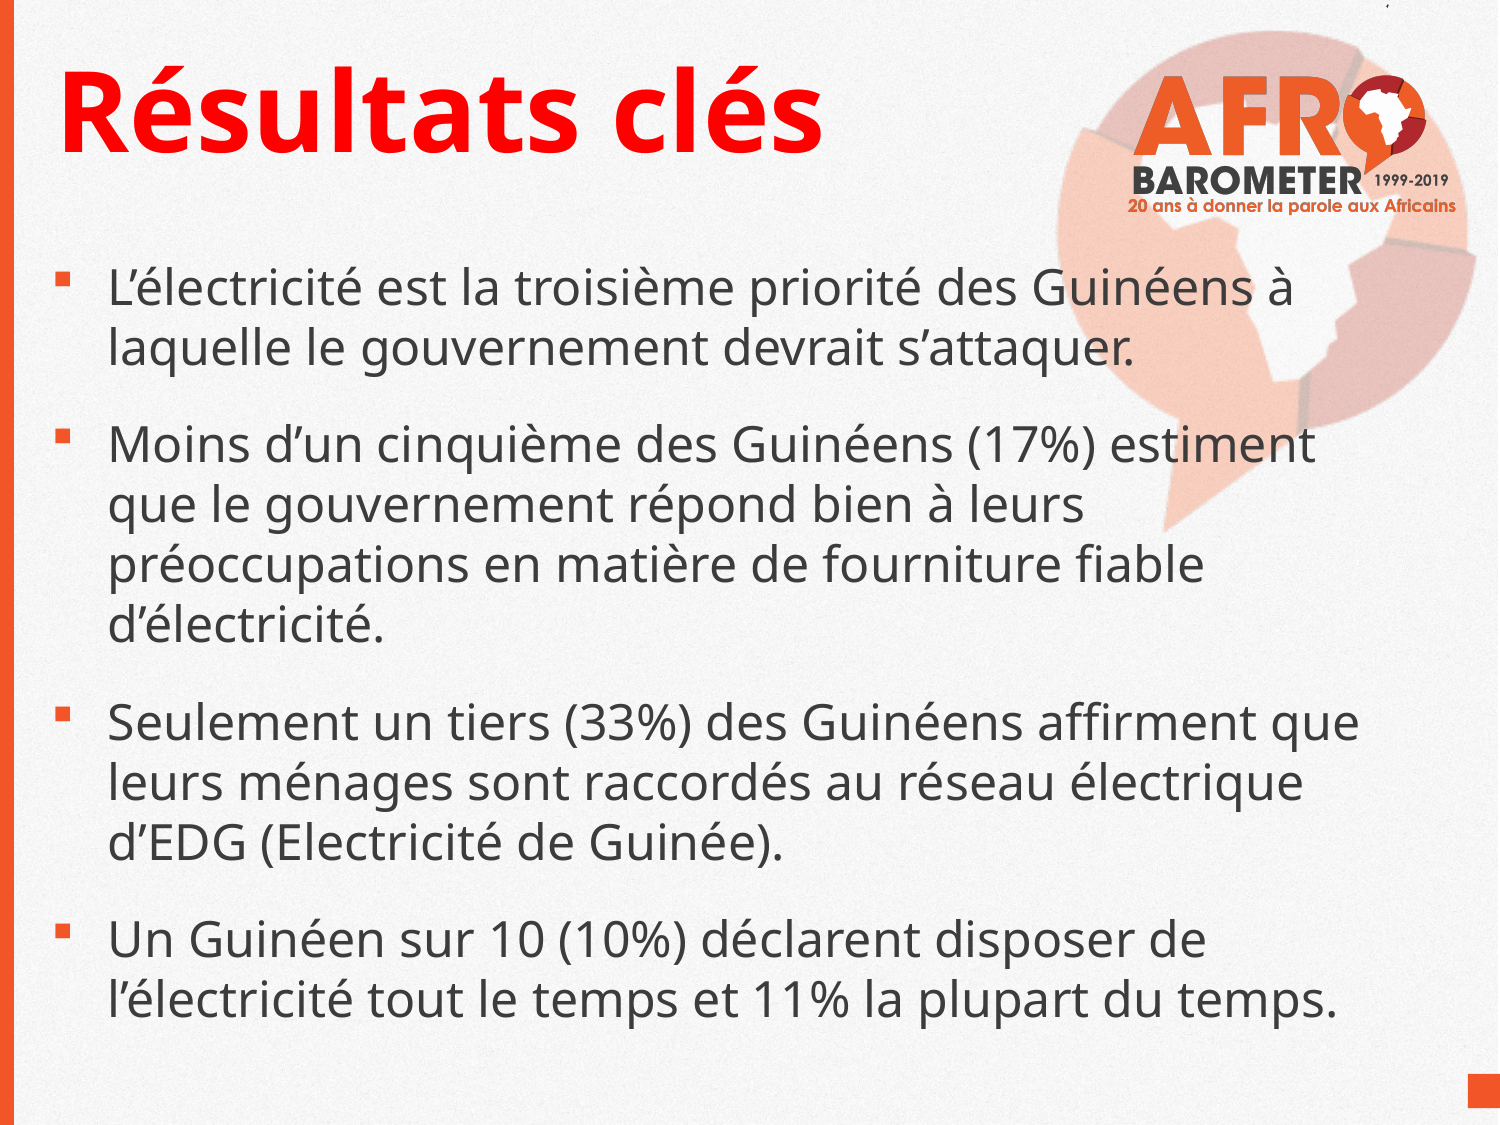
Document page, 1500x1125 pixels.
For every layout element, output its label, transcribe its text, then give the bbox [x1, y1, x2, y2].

title Résultats clés [40, 32, 1075, 209]
picture [14, 0, 1498, 1125]
list L’électricité est la troisième priorité des Guinéens à laquelle le gouvernement devrait s’attaquer. Moins d’un cinquième des Guinéens (17%) estiment que le gouvernement répond bien à leurs préoccupations en matière de fourniture fiable d’électricité. Seulement un tiers (33%) des Guinéens affirment que leurs ménages sont raccordés au réseau électrique d’EDG (Electricité de Guinée). Un Guinéen sur 10 (10%) déclarent disposer de l’électricité tout le temps et 11% la plupart du temps. [36, 247, 1429, 1087]
